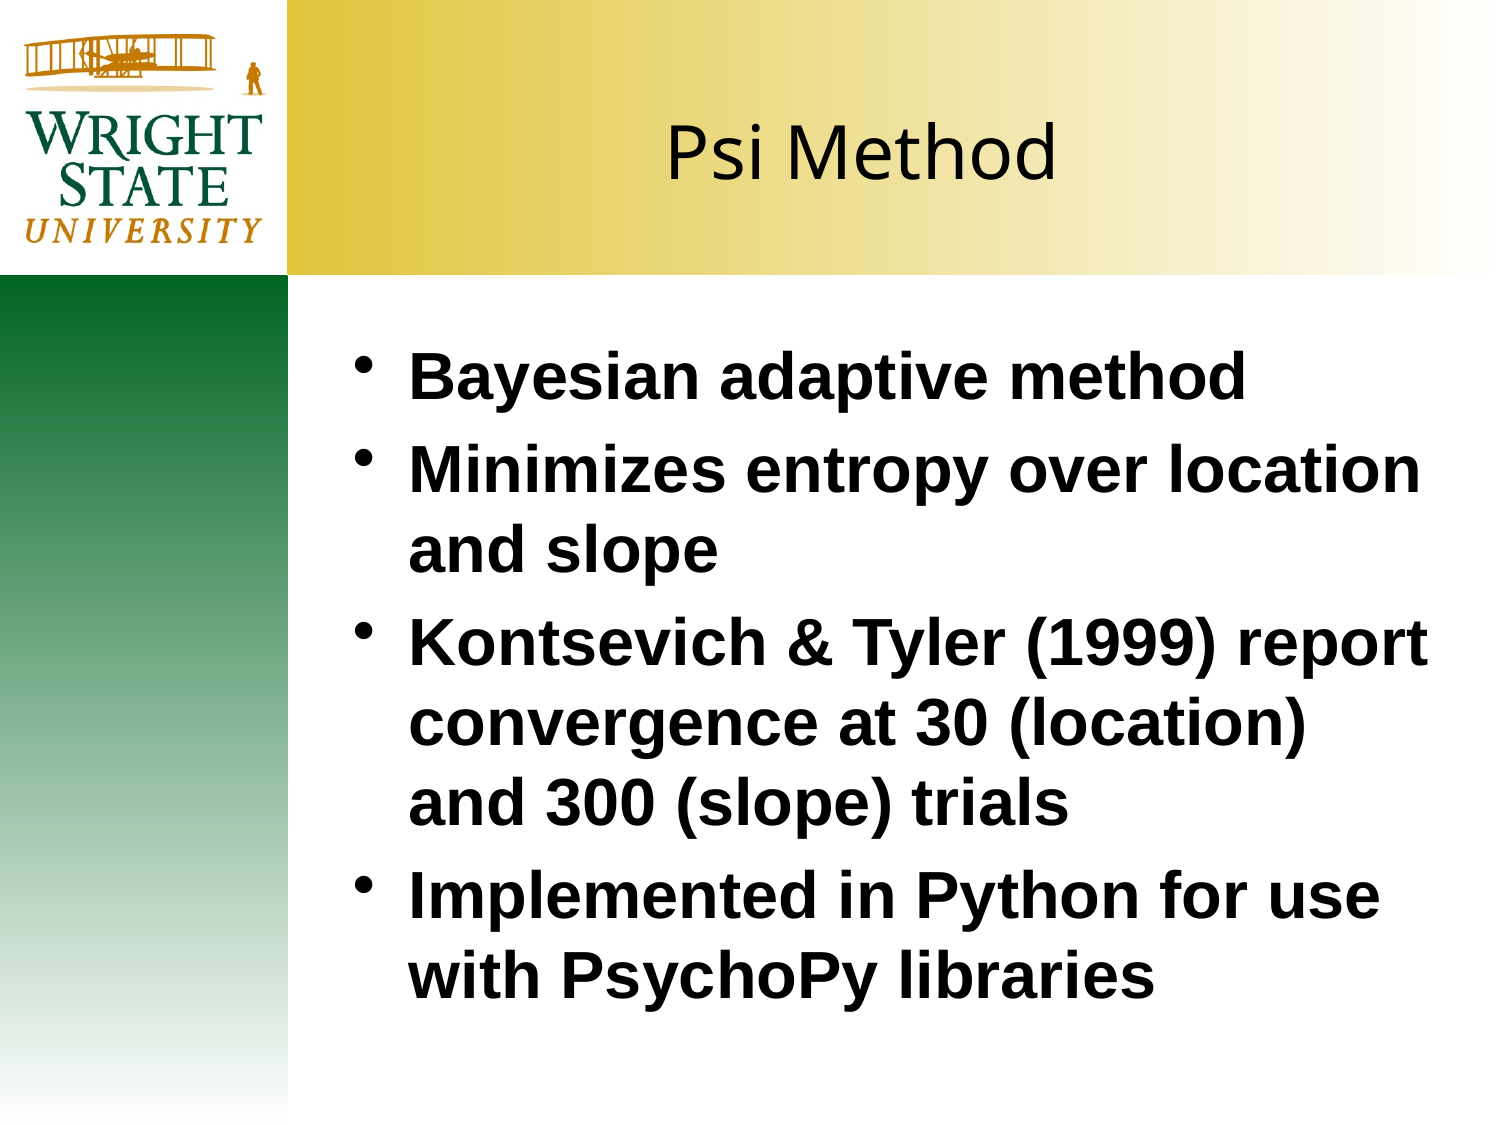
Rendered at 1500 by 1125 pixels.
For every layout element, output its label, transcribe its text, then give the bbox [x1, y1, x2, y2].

title Psi Method [337, 62, 1388, 238]
list Bayesian adaptive method Minimizes entropy over location and slope Kontsevich & Tyler (1999) report convergence at 30 (location) and 300 (slope) trials Implemented in Python for use with PsychoPy libraries [337, 324, 1446, 1000]
picture [24, 34, 266, 244]
